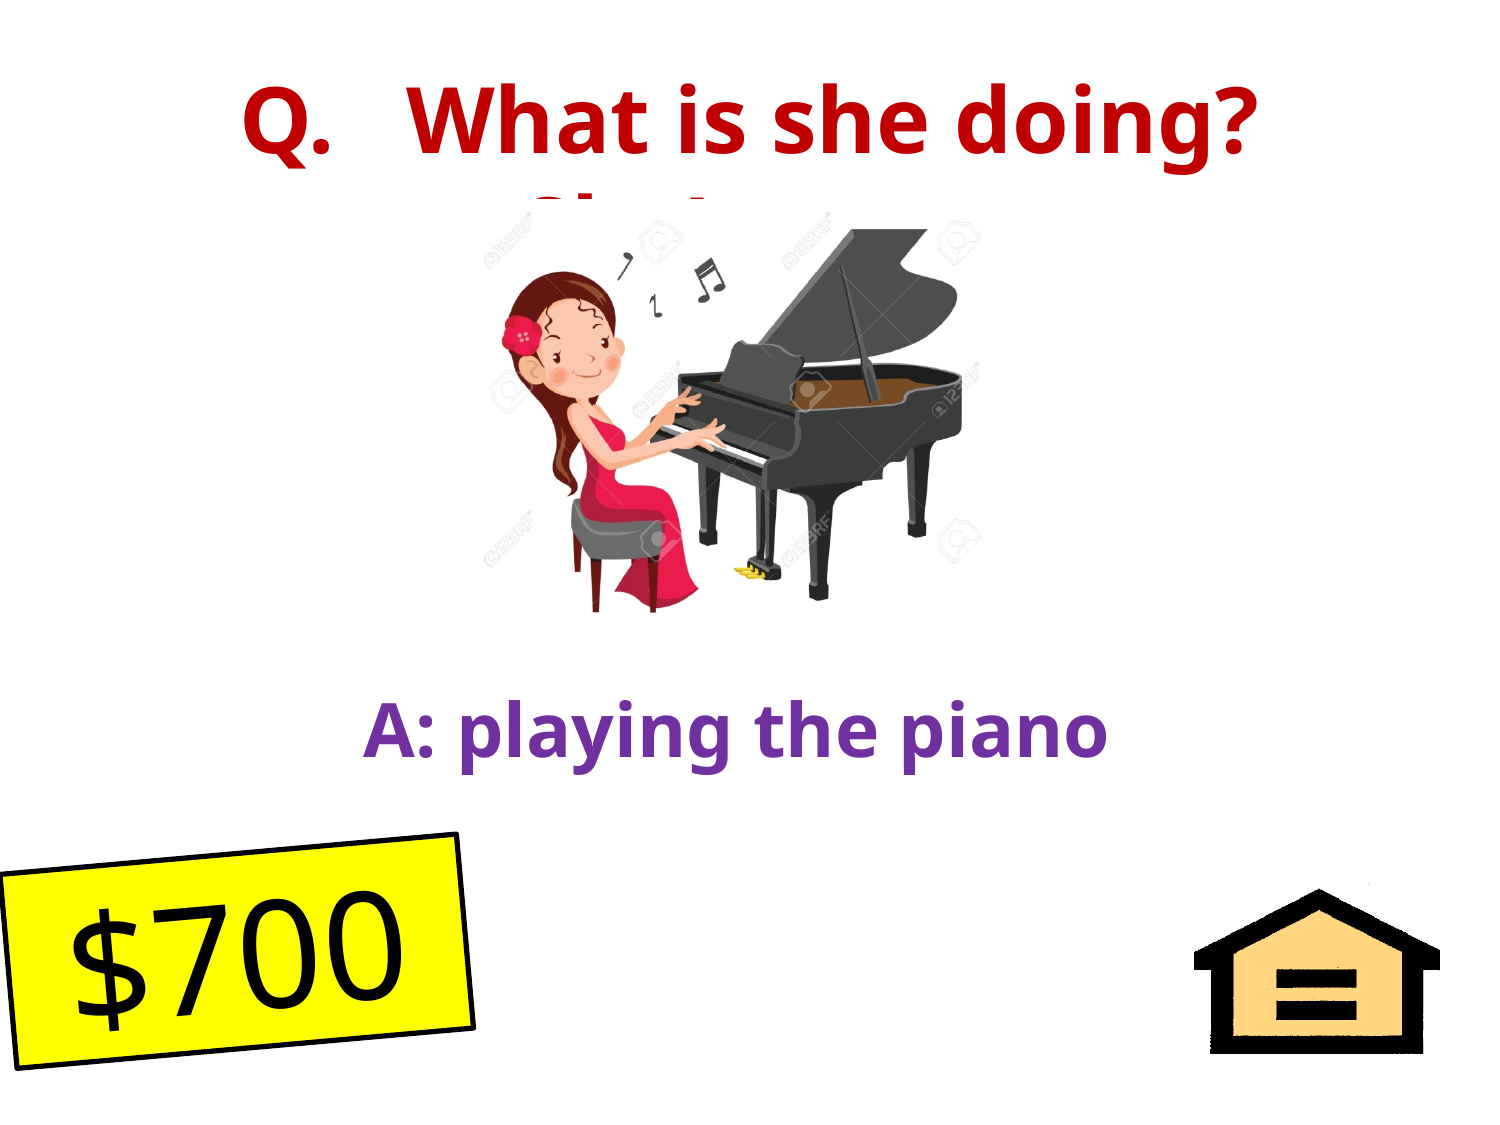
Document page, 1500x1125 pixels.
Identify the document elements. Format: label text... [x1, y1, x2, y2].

picture [468, 199, 996, 639]
picture [1174, 881, 1461, 1079]
text_box Q. What is she doing? She’s ....... [41, 54, 1459, 290]
text_box A: playing the piano [69, 675, 1405, 780]
text_box $700 [0, 834, 474, 1069]
